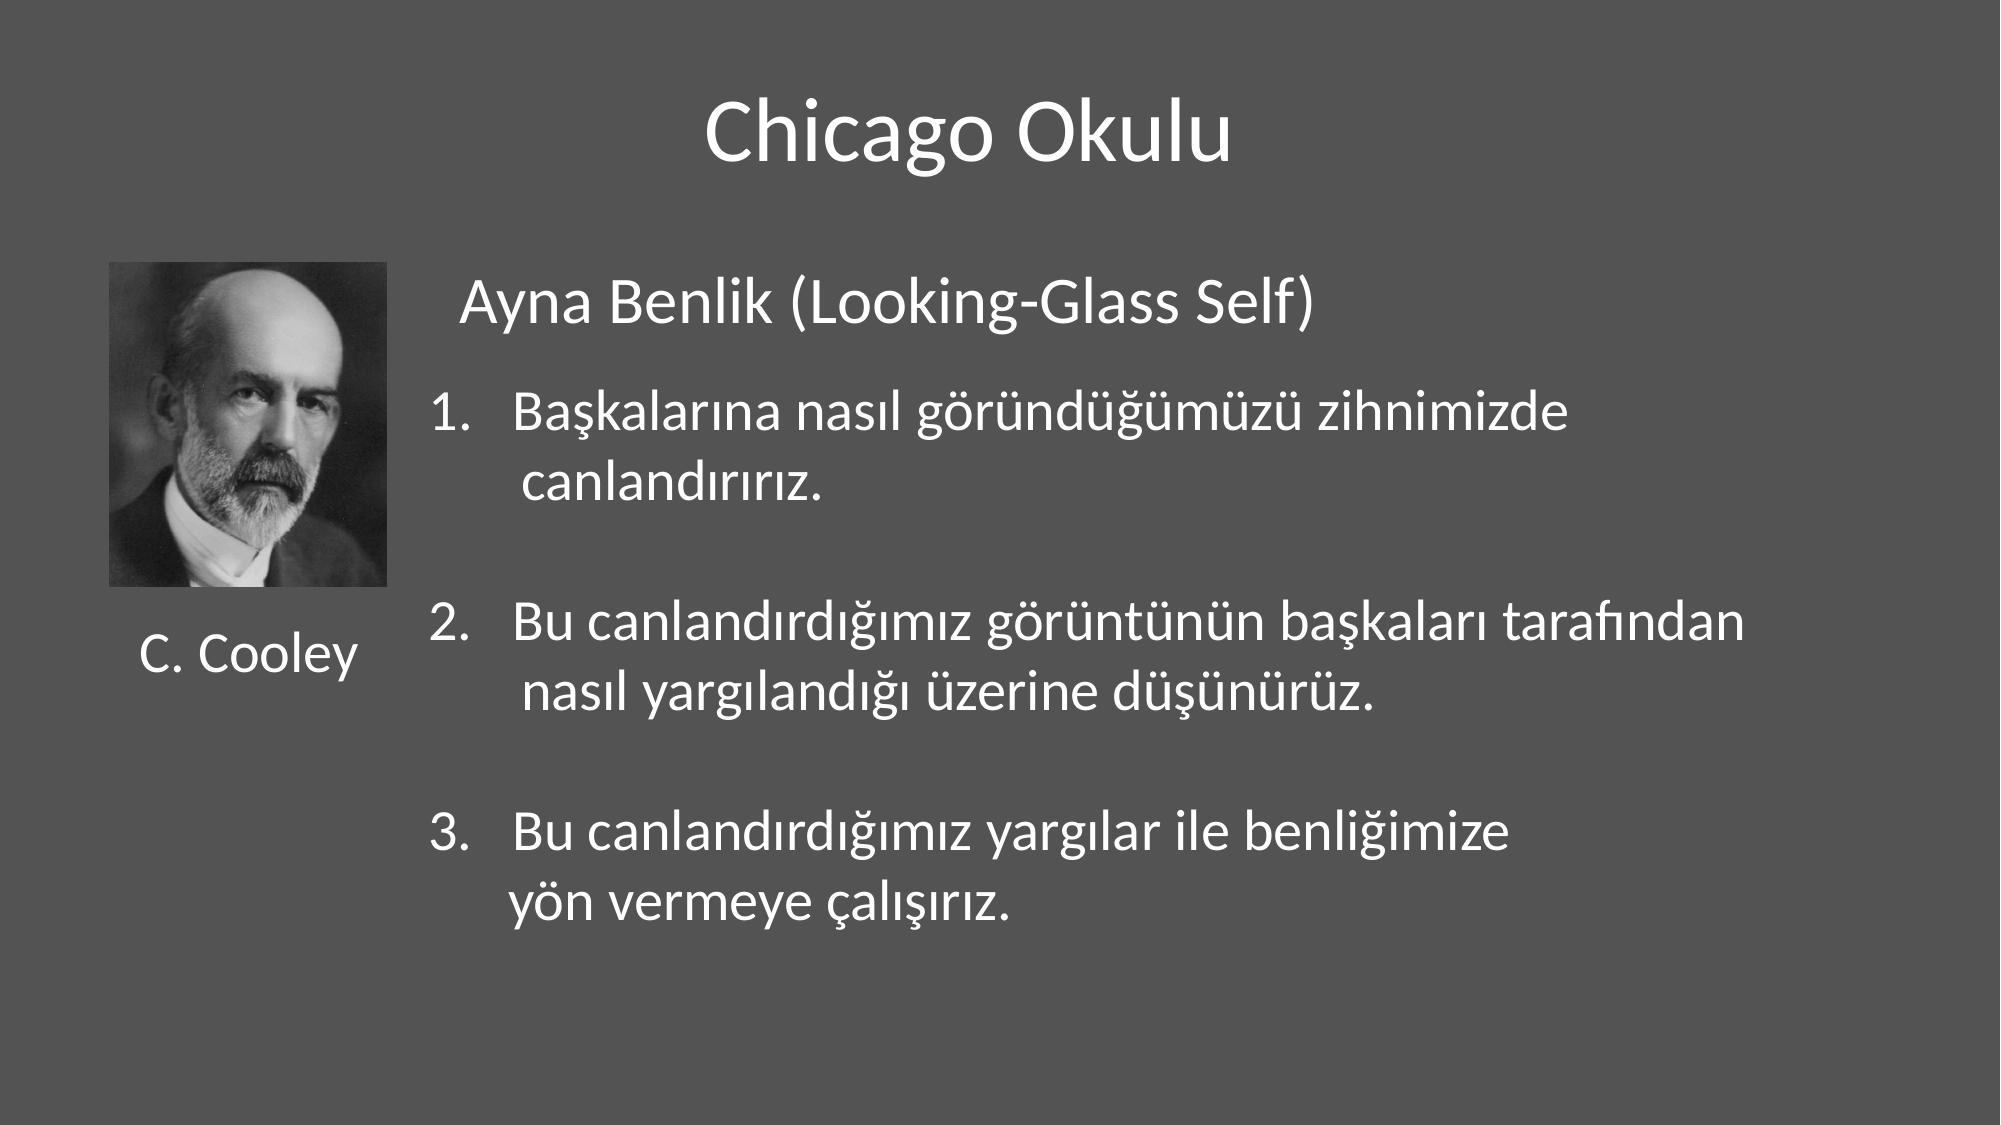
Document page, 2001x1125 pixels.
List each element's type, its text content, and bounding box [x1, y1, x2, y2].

text_box C. Cooley [124, 606, 374, 762]
picture [109, 262, 387, 587]
text_box Başkalarına nasıl göründüğümüzü zihnimizde canlandırırız. 2. Bu canlandırdığımız görüntünün başkaları tarafından nasıl yargılandığı üzerine düşünürüz. 3. Bu canlandırdığımız yargılar ile benliğimize yön vermeye çalışırız. [413, 365, 1887, 940]
list Ayna Benlik (Looking-Glass Self) [444, 258, 2000, 973]
text_box Chicago Okulu [61, 62, 1879, 627]
